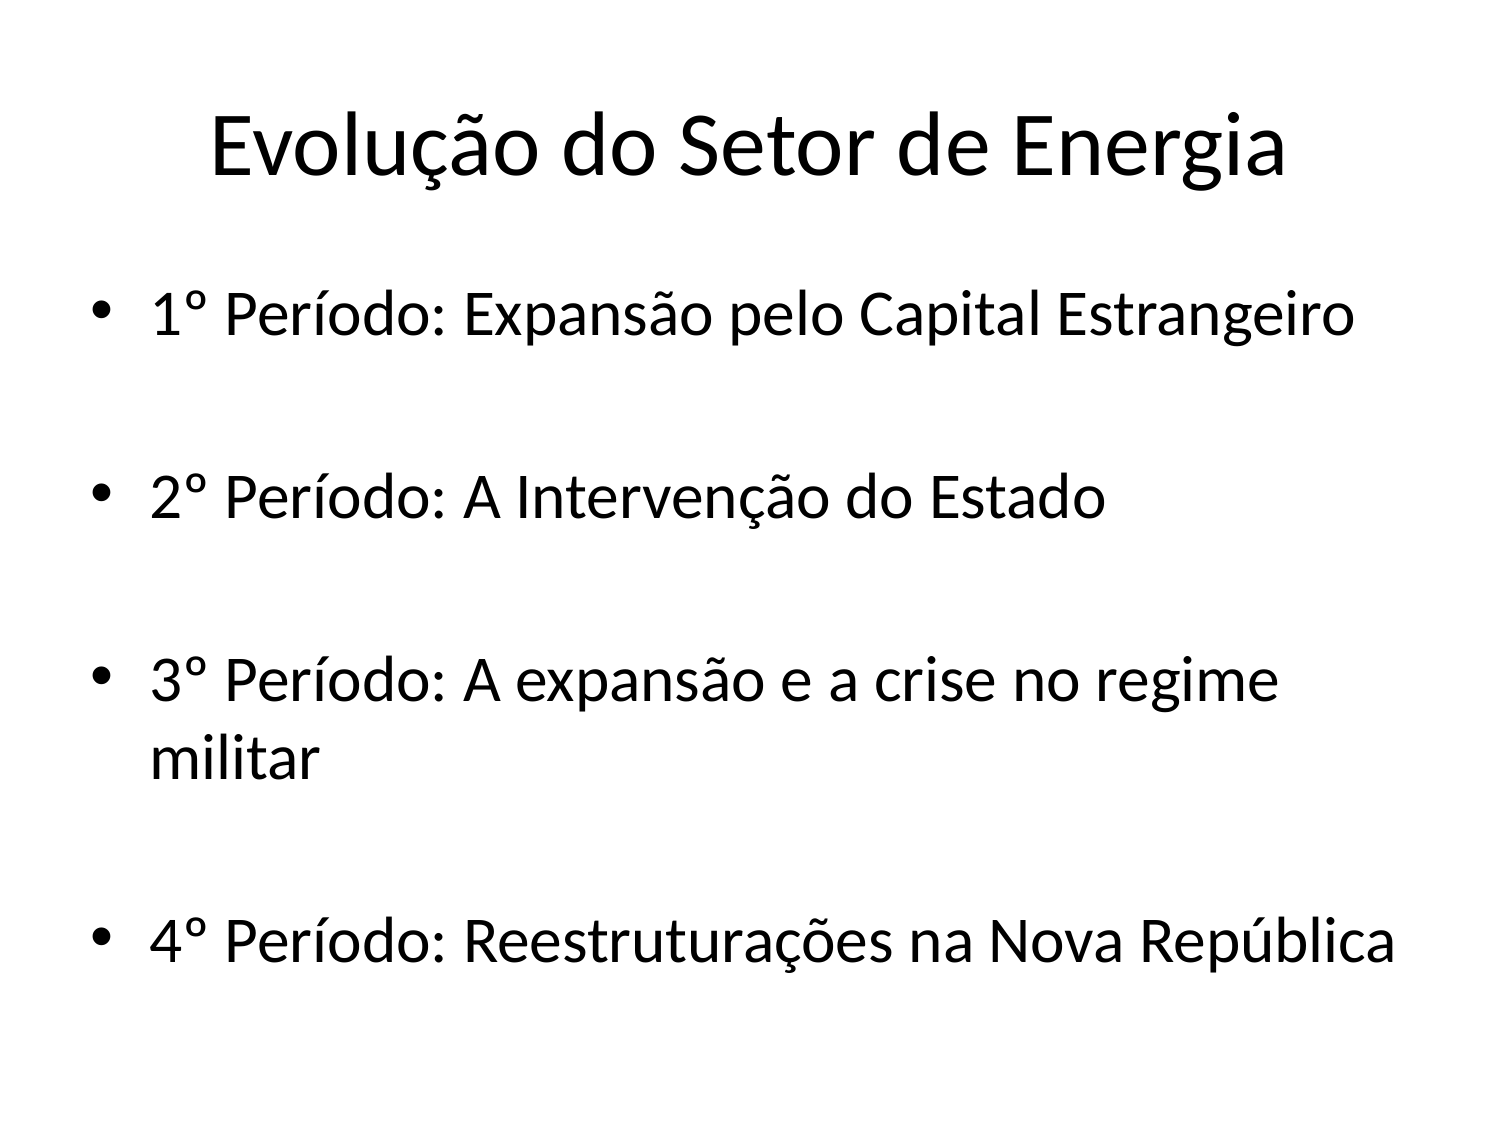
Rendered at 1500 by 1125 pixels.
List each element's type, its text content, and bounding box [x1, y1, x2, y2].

title Evolução do Setor de Energia [75, 45, 1425, 233]
list 1º Período: Expansão pelo Capital Estrangeiro 2º Período: A Intervenção do Estado 3º Período: A expansão e a crise no regime militar 4º Período: Reestruturações na Nova República [75, 262, 1425, 1005]
